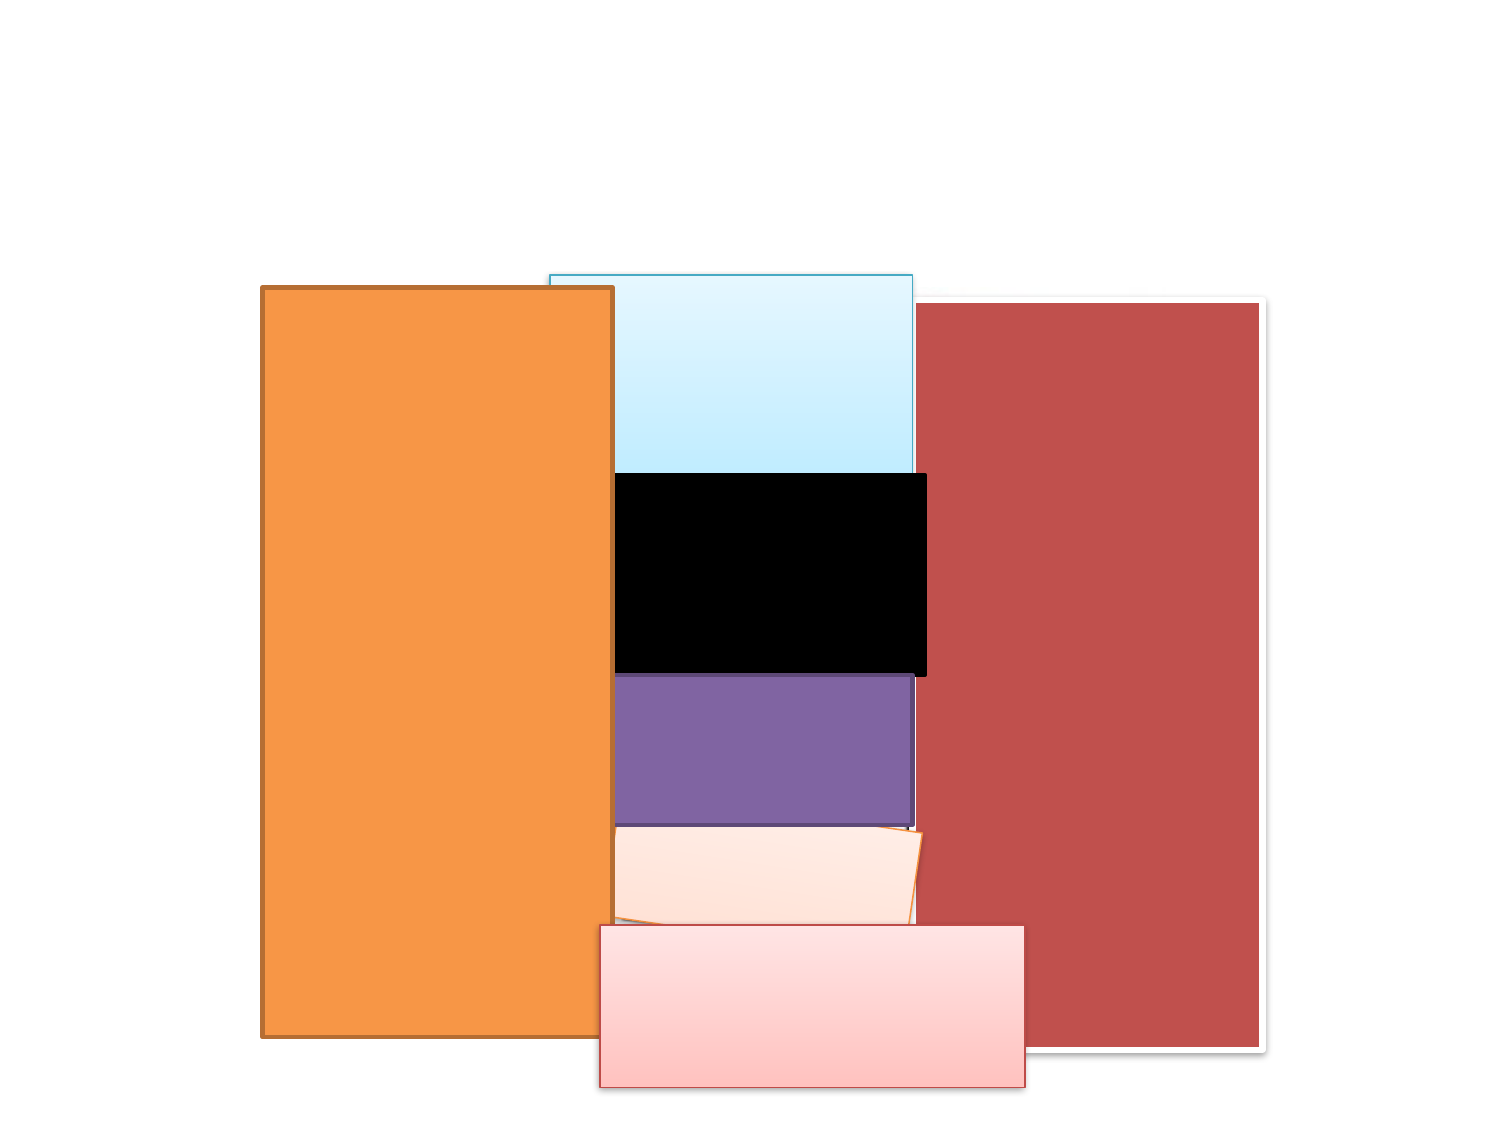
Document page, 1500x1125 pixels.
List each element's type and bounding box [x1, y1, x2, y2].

text_box [549, 274, 913, 285]
picture [287, 287, 1166, 1030]
text_box [1029, 297, 1266, 1053]
text_box [260, 285, 592, 1039]
text_box [599, 1038, 1026, 1088]
